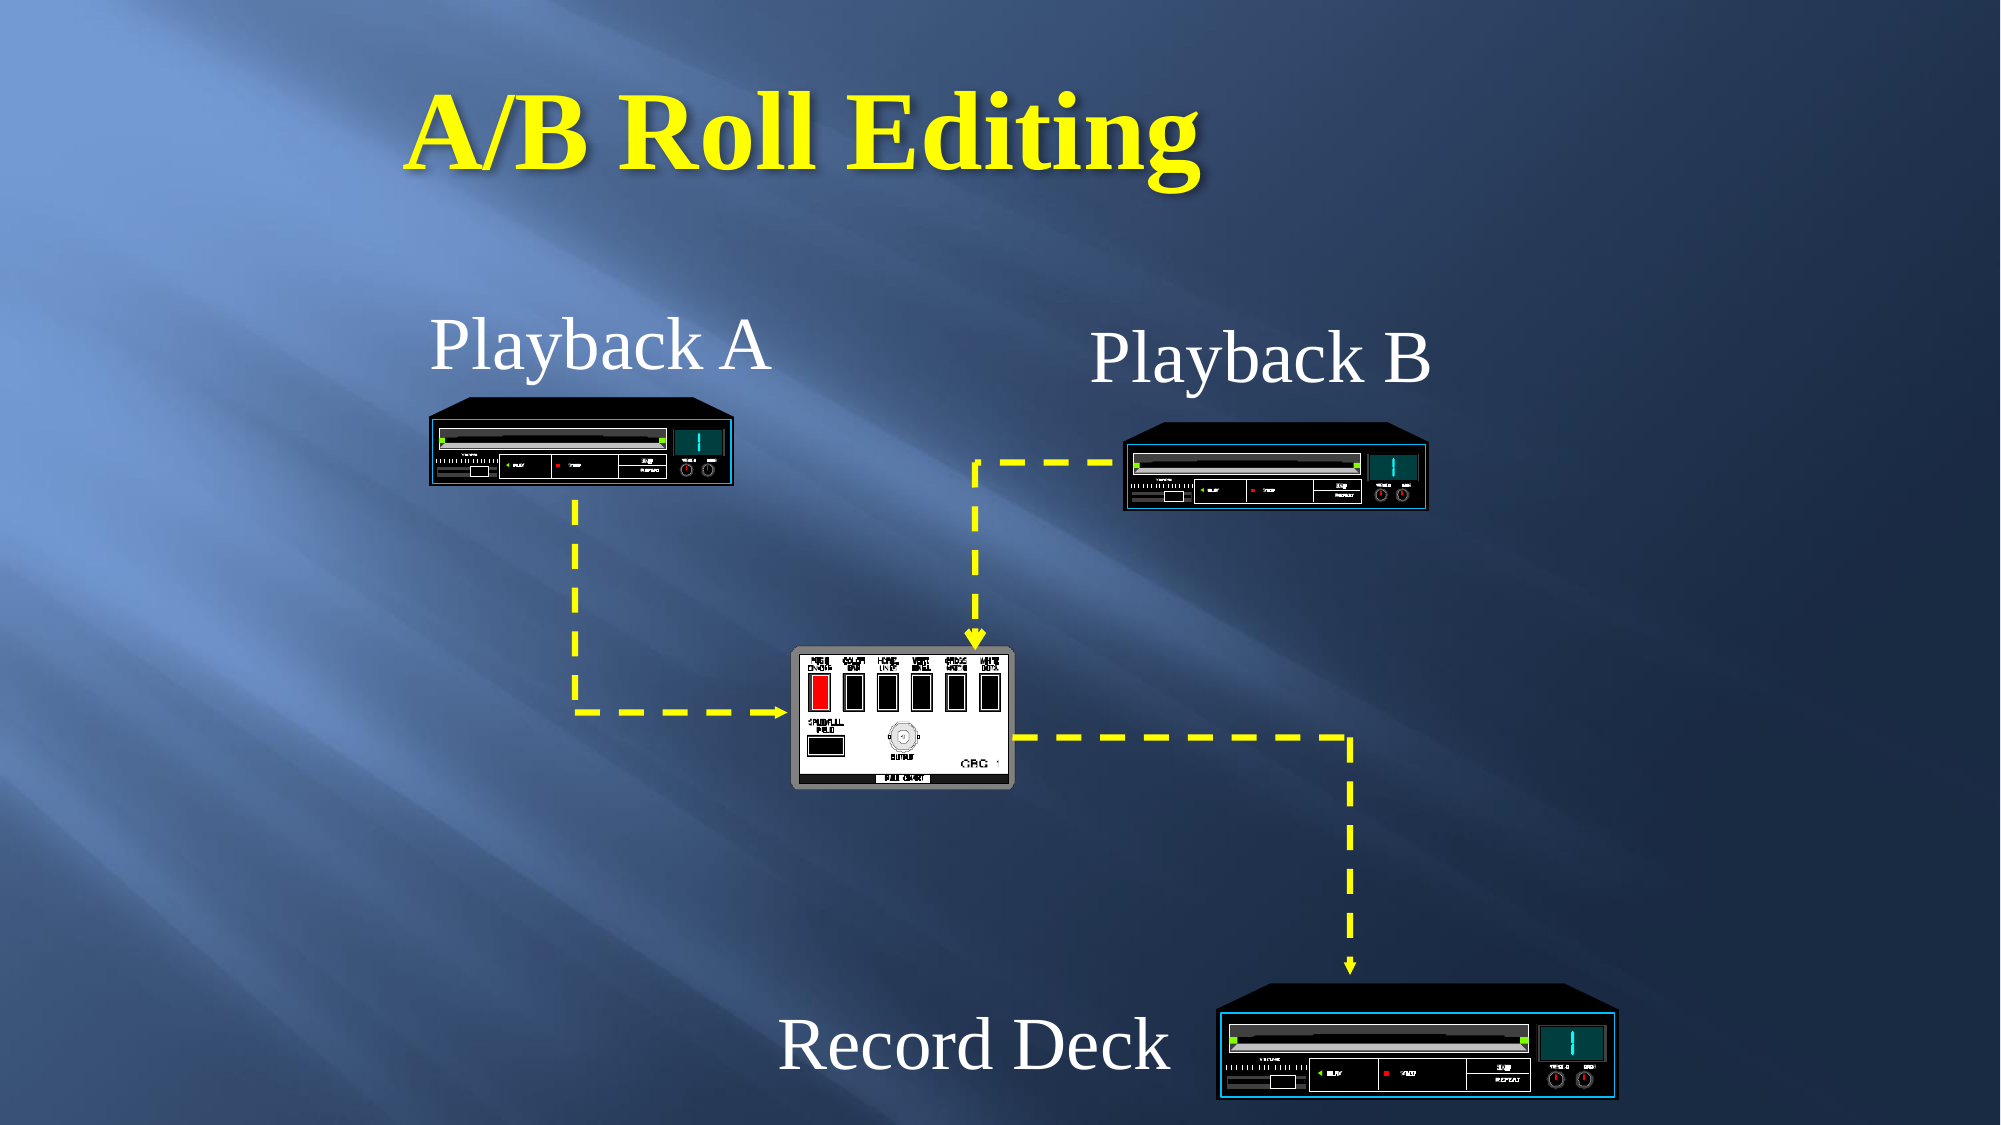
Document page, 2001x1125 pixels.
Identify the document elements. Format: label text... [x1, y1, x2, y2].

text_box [662, 574, 1637, 829]
text_box Record Deck [762, 987, 1062, 1093]
text_box A/B Roll Editing [387, 49, 1218, 200]
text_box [1062, 805, 2000, 1125]
picture [0, 0, 2001, 1125]
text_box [312, 262, 1056, 505]
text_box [1006, 287, 1751, 530]
